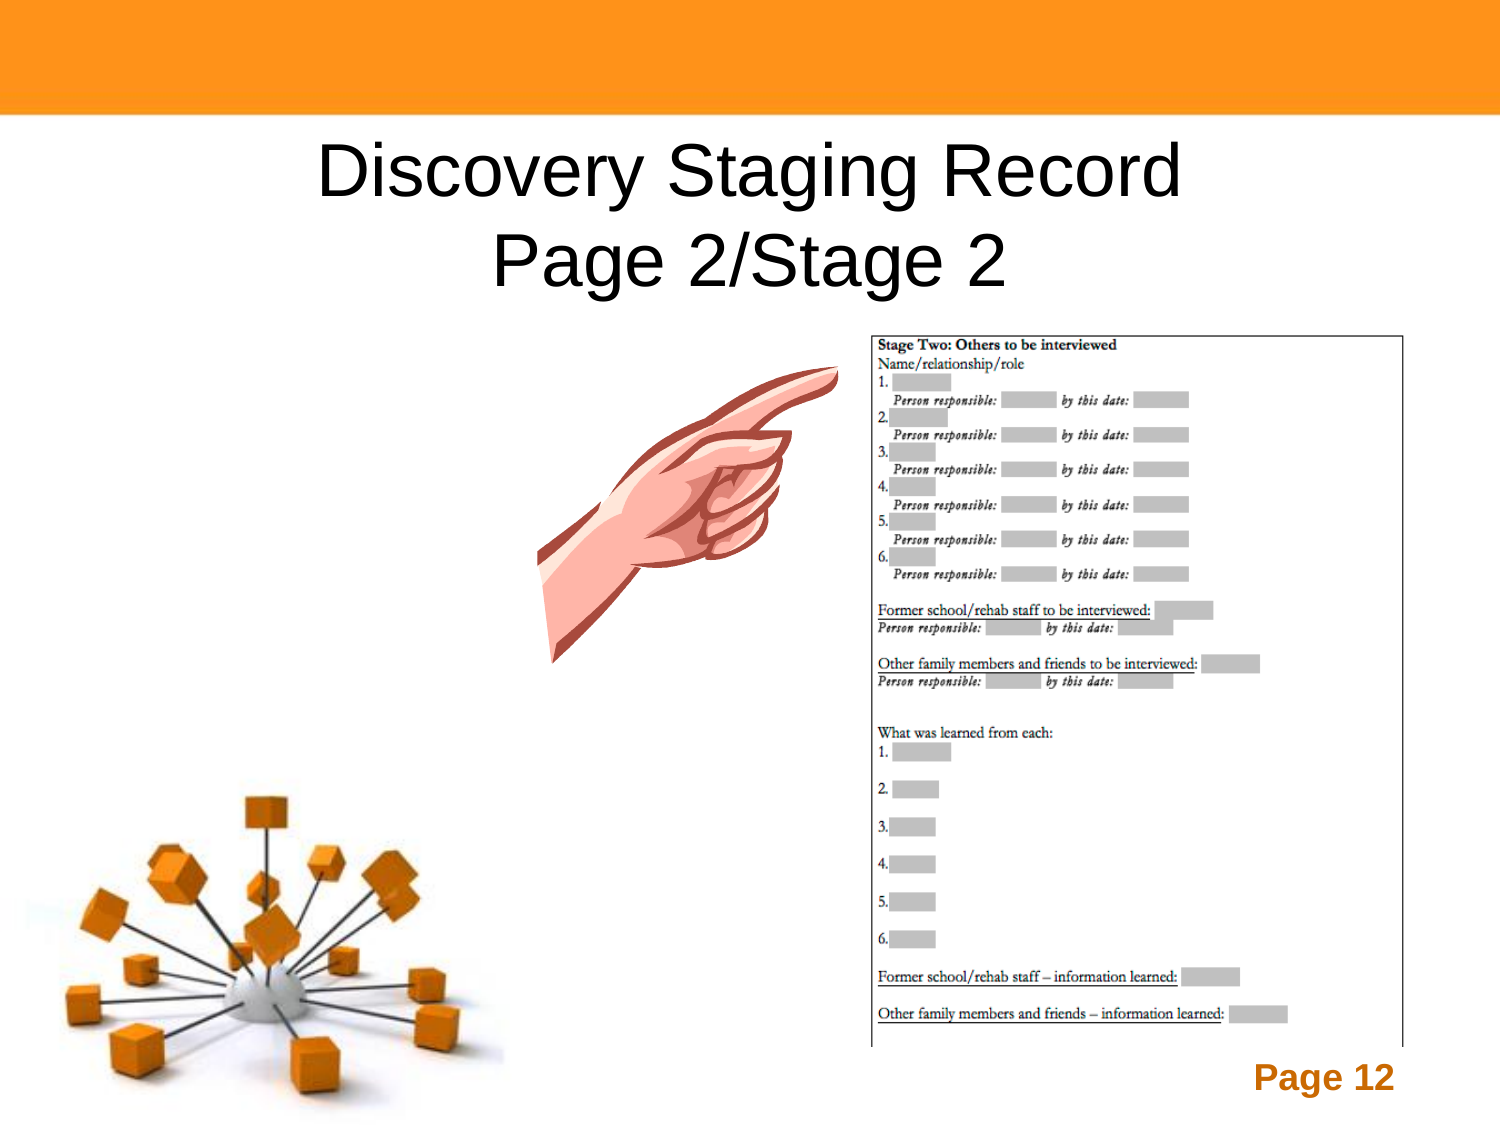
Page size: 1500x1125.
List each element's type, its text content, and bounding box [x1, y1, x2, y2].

picture [0, 0, 1500, 1125]
title Discovery Staging Record Page 2/Stage 2 [75, 113, 1425, 233]
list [809, 302, 1471, 1048]
